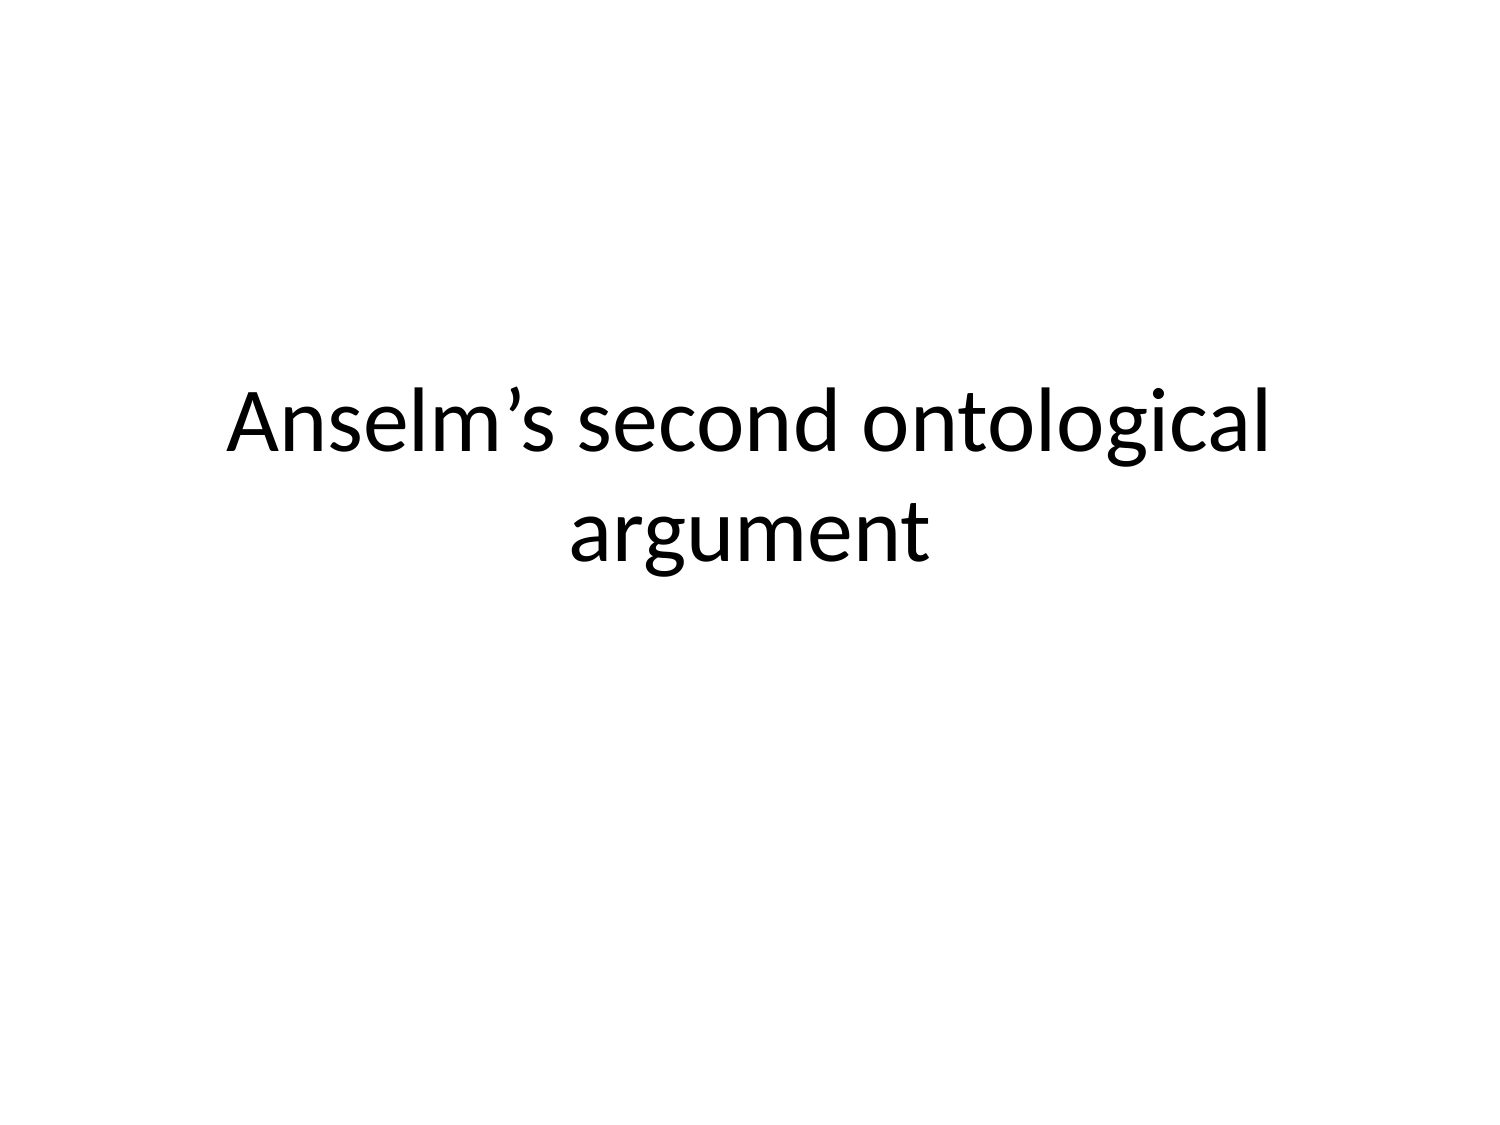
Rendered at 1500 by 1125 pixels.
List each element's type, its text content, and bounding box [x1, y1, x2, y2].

title Anselm’s second ontological argument [112, 349, 1388, 591]
